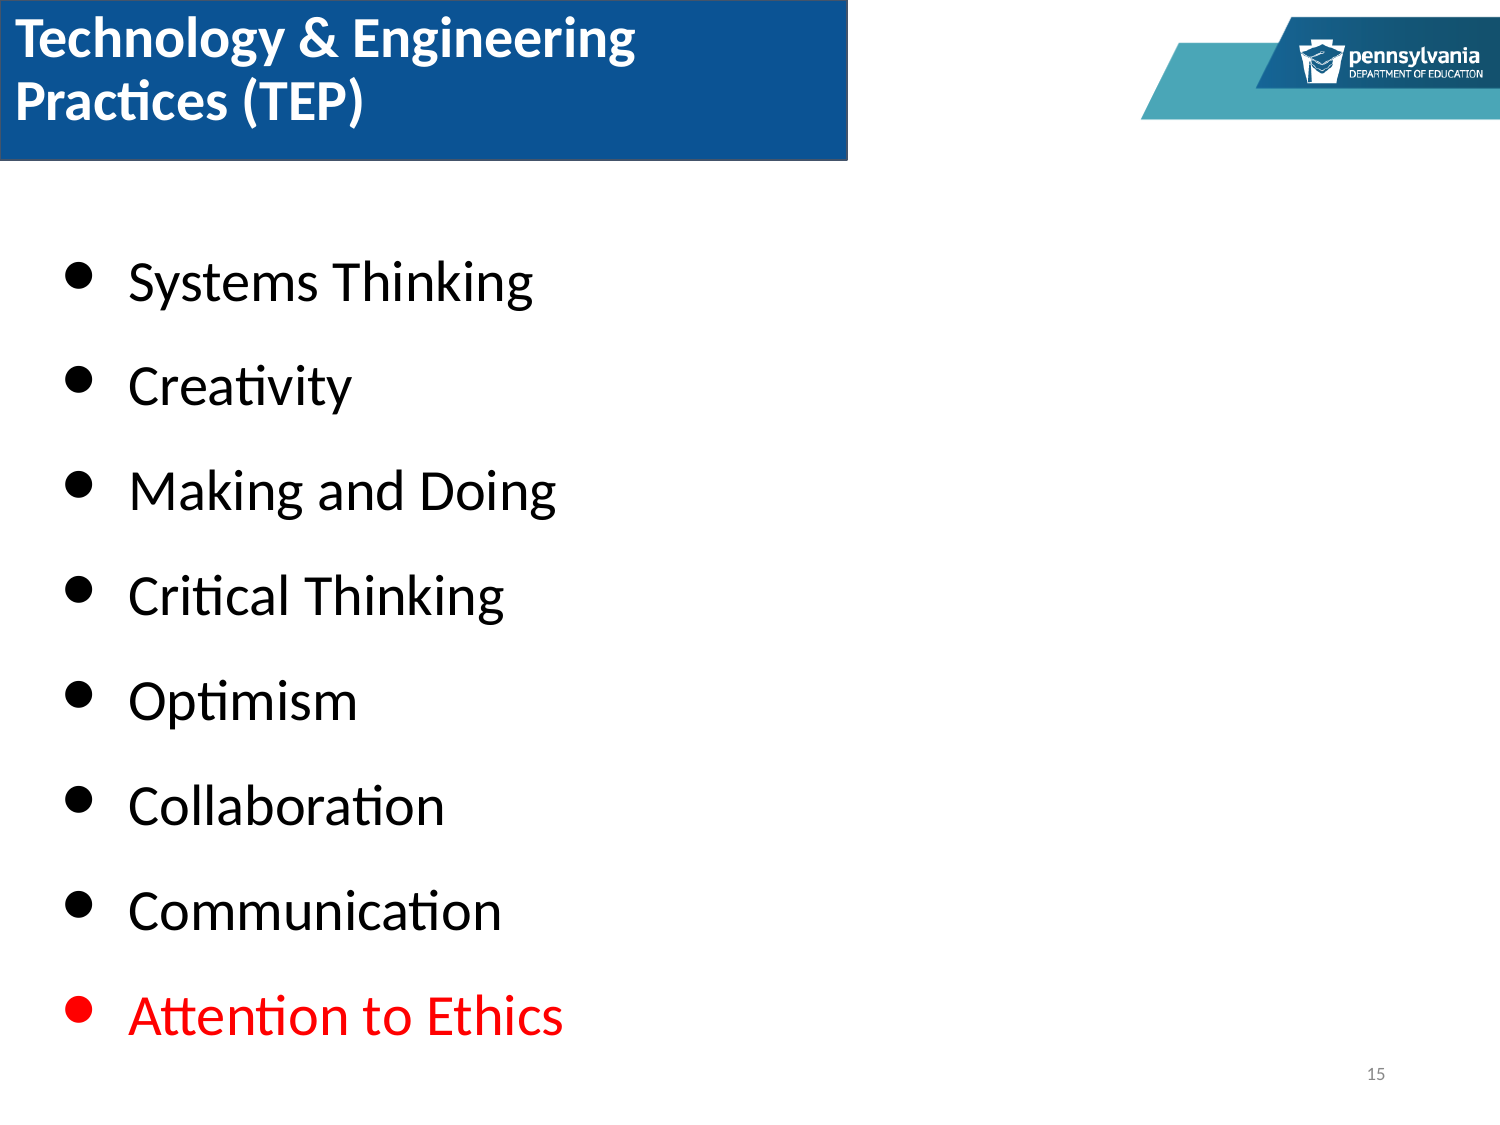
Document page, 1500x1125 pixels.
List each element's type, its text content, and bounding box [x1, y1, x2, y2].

text_box Systems Thinking Creativity Making and Doing Critical Thinking Optimism Collaboration Communication Attention to Ethics [38, 192, 1462, 1125]
title Technology & Engineering Practices (TEP) [0, 0, 847, 218]
picture [847, 0, 1500, 160]
